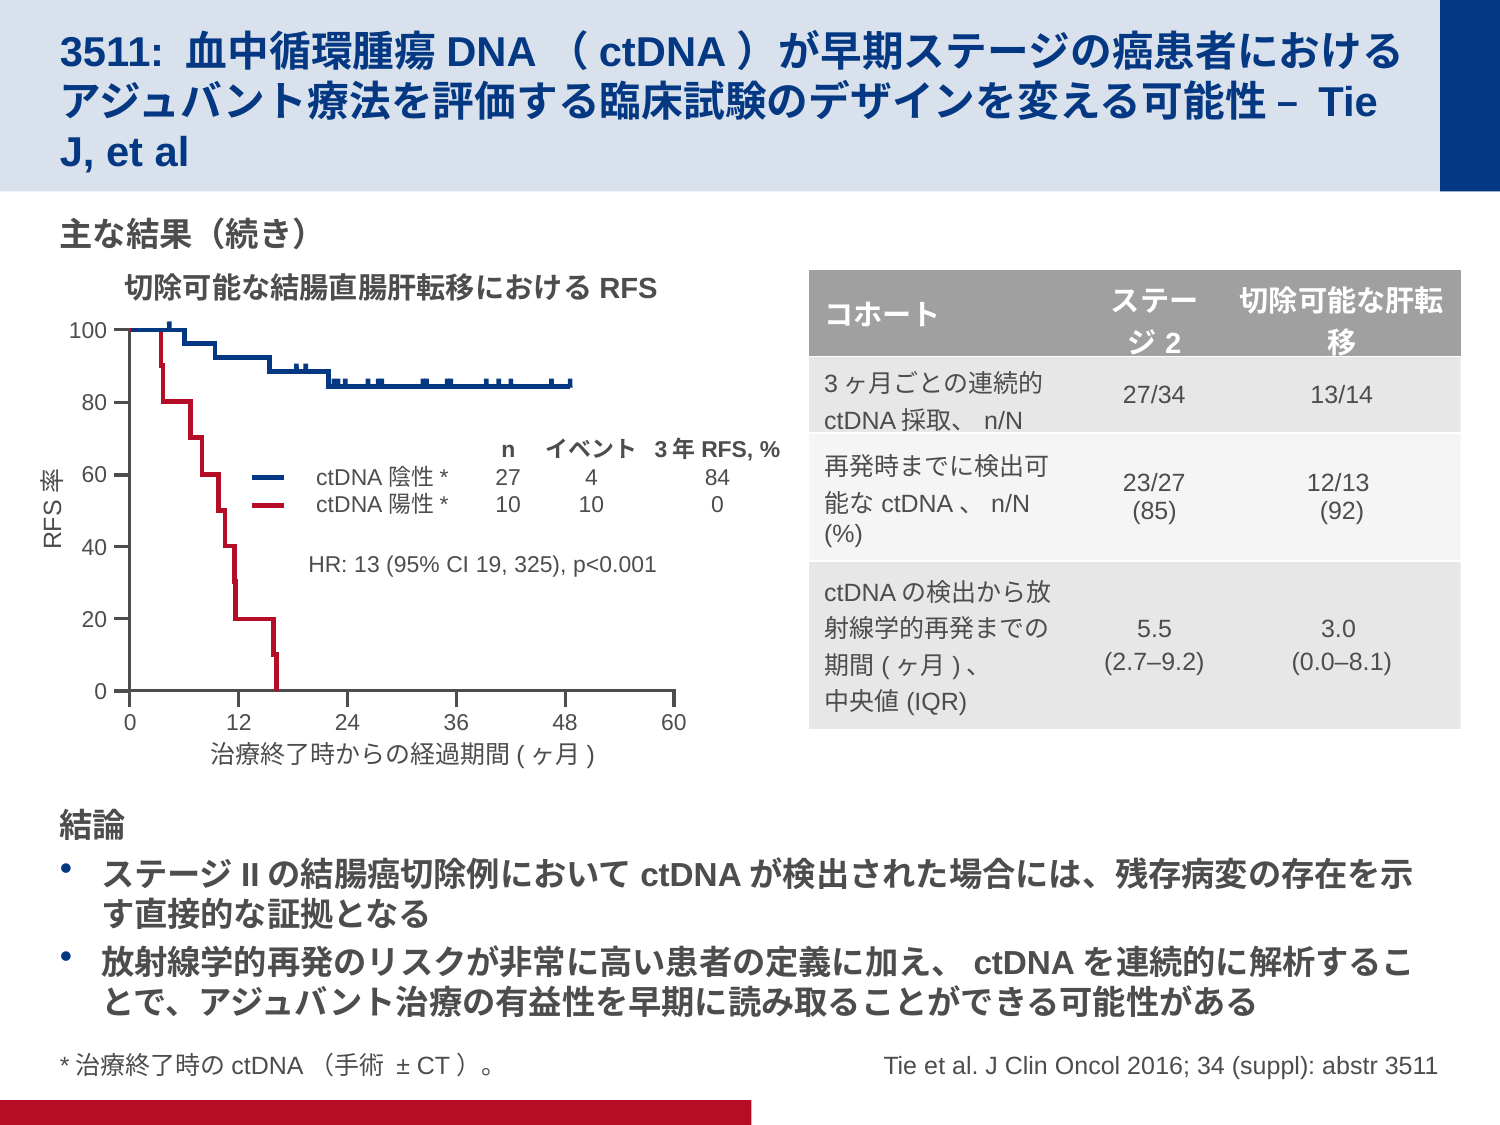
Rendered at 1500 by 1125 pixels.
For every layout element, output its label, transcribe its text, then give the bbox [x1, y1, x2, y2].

text_box [130, 330, 277, 692]
list 主な結果（続き） 結論 ステージIIの結腸癌切除例においてctDNAが検出された場合には、残存病変の存在を示す直接的な証拠となる 放射線学的再発のリスクが非常に高い患者の定義に加え、ctDNAを連続的に解析することで、アジュバント治療の有益性を早期に読み取ることができる可能性がある [59, 205, 1441, 985]
text_box 48 [537, 699, 593, 743]
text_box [169, 321, 571, 388]
text_box 0 [79, 669, 122, 712]
table_cell 再発時までに検出可能なctDNA、n/N (%) [809, 434, 1086, 560]
table_cell 12/13 (92) [1223, 434, 1461, 560]
text_box [131, 330, 164, 335]
table_cell 13/14 [1223, 357, 1461, 432]
text_box [128, 333, 676, 693]
table_header ステージ2 [1086, 270, 1223, 356]
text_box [251, 477, 284, 506]
text_box HR: 13 (95% CI 19, 325), p<0.001 [452, 541, 673, 584]
text_box 100 [53, 307, 122, 350]
text_box 24 [319, 699, 376, 743]
table_header 切除可能な肝転移 [1223, 270, 1461, 356]
text_box 40 [66, 524, 122, 567]
text_box イベント 4 10 [530, 427, 639, 525]
text_box 3年RFS, % 84 0 [639, 427, 796, 525]
text_box 60 [646, 699, 702, 743]
table_cell 3ヶ月ごとの連続的ctDNA採取、n/N [809, 357, 1086, 432]
text_box 36 [428, 699, 484, 743]
text_box 60 [66, 452, 122, 495]
table_header コホート [809, 270, 1086, 356]
list Tie et al. J Clin Oncol 2016; 34 (suppl): abstr 3511 [762, 999, 1441, 1080]
text_box n 27 10 [480, 427, 530, 525]
table_cell 3.0 (0.0–8.1) [1223, 562, 1461, 729]
text_box 切除可能な結腸直腸肝転移におけるRFS [109, 262, 776, 313]
text_box RFS率 [28, 454, 74, 565]
table_cell 23/27 (85) [1086, 434, 1223, 560]
text_box 12 [211, 699, 267, 743]
table_cell 27/34 [1086, 357, 1223, 432]
text_box 20 [66, 597, 122, 640]
text_box 80 [66, 380, 122, 423]
text_box 治療終了時からの経過期間(ヶ月) [195, 731, 610, 776]
text_box ctDNA陰性* ctDNA陽性* [301, 427, 464, 525]
text_box 0 [108, 699, 152, 743]
table_cell 5.5 (2.7–9.2) [1086, 562, 1223, 729]
title 3511: 血中循環腫瘍DNA（ctDNA）が早期ステージの癌患者におけるアジュバント療法を評価する臨床試験のデザインを変える可能性 – Tie J, et al [59, 29, 1412, 162]
list *治療終了時のctDNA（手術 ± CT）。 [59, 999, 738, 1080]
table_cell ctDNAの検出から放射線学的再発までの期間(ヶ月)、 中央値(IQR) [809, 562, 1086, 729]
